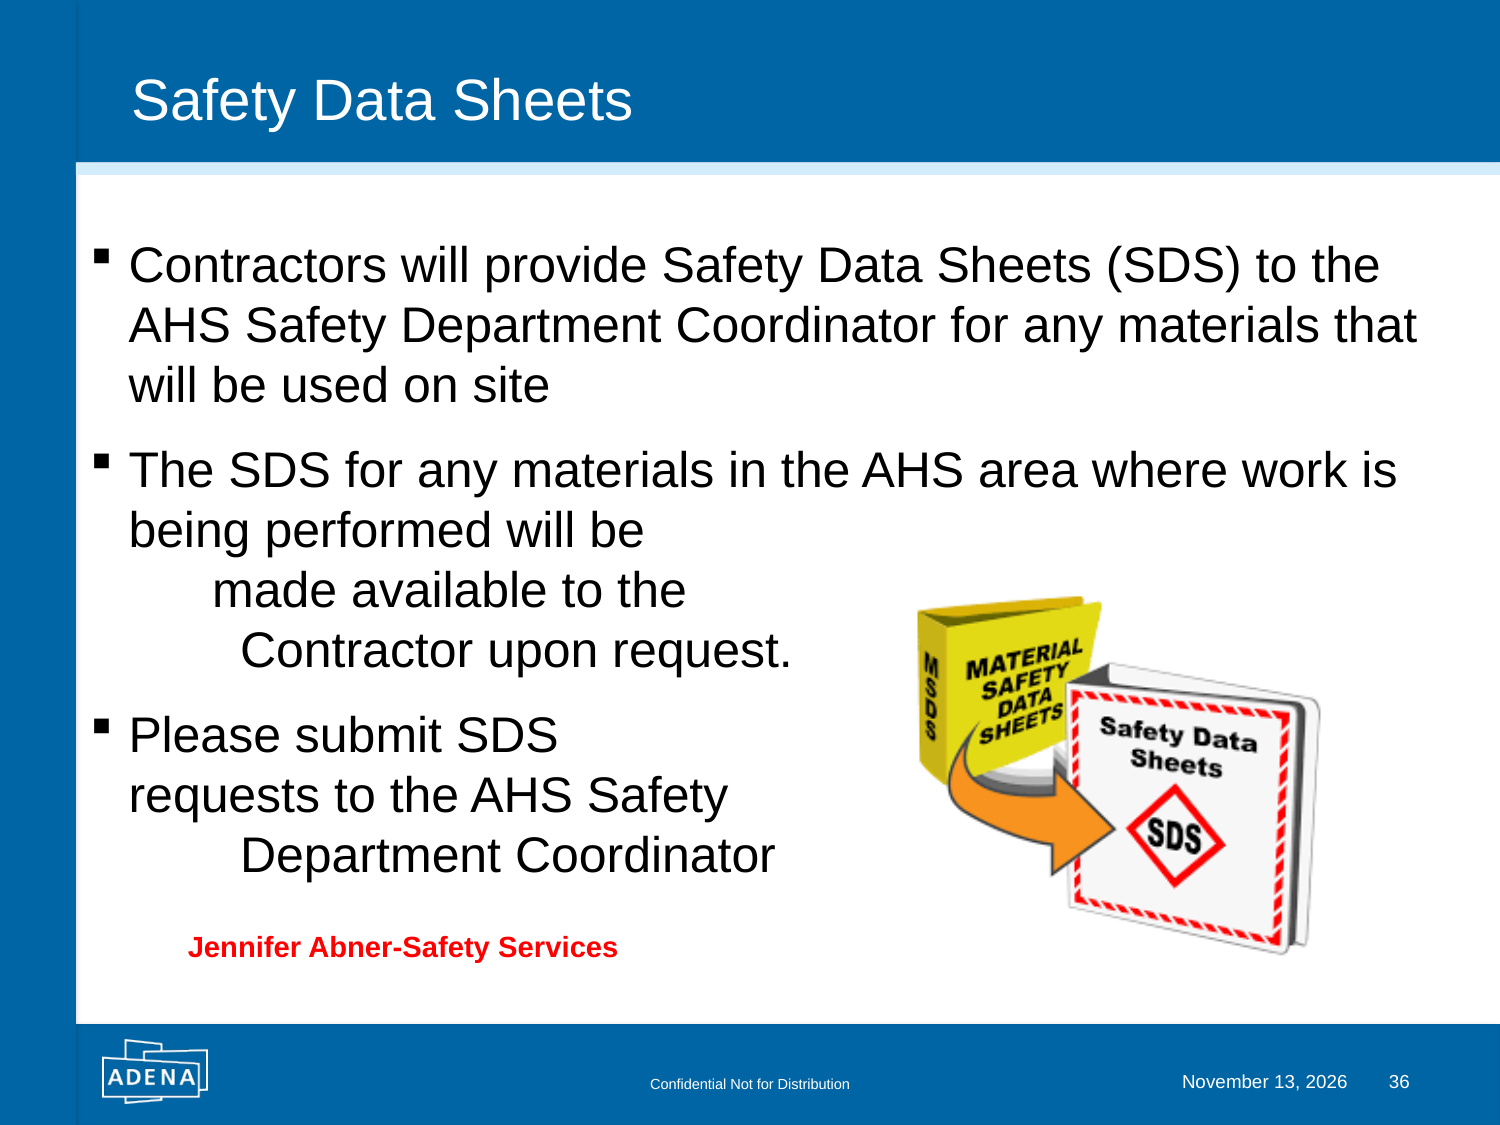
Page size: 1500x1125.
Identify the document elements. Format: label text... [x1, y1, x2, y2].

picture [102, 1039, 208, 1104]
picture [887, 562, 1351, 971]
title Safety Data Sheets [116, 18, 1425, 175]
list Contractors will provide Safety Data Sheets (SDS) to the AHS Safety Department Coordinator for any materials that will be used on site The SDS for any materials in the AHS area where work is being performed will be made available to the Contractor upon request. Please submit SDS requests to the AHS Safety Department Coordinator Jennifer Abner-Safety Services [75, 224, 1475, 1025]
